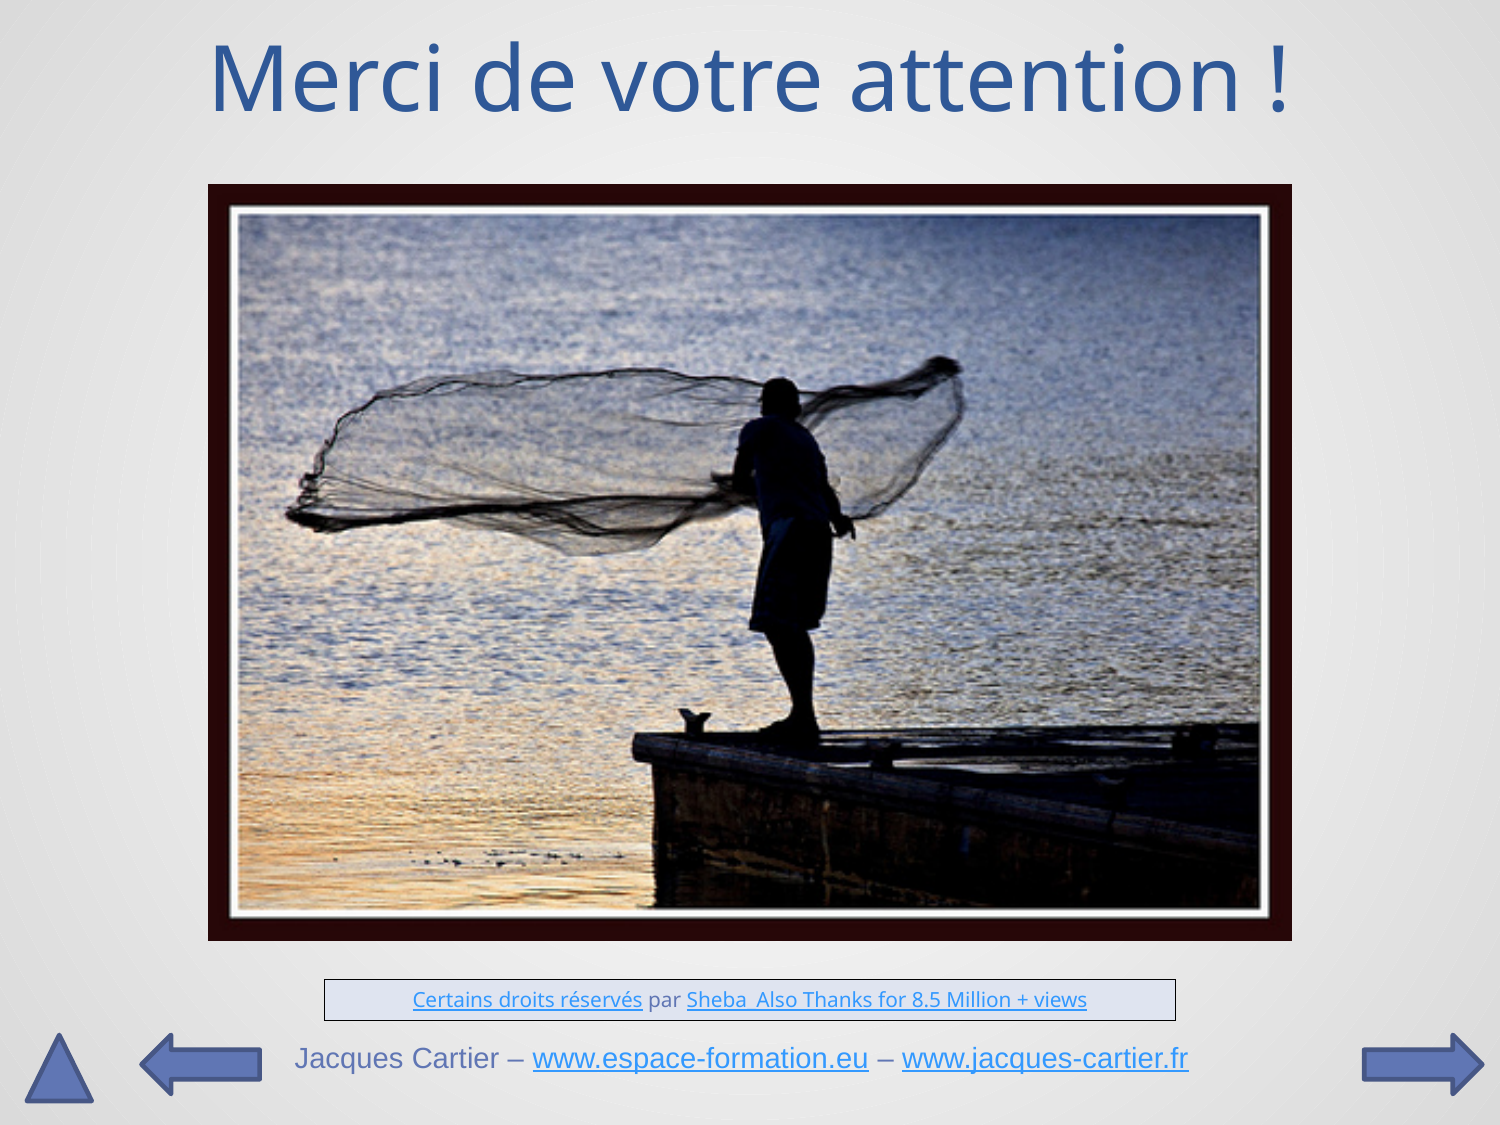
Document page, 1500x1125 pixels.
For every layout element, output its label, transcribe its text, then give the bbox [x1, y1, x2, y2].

picture [208, 184, 1292, 941]
title Merci de votre attention ! [75, 0, 1425, 138]
text_box Certains droits réservés par Sheba_Also Thanks for 8.5 Million + views [324, 979, 1176, 1021]
